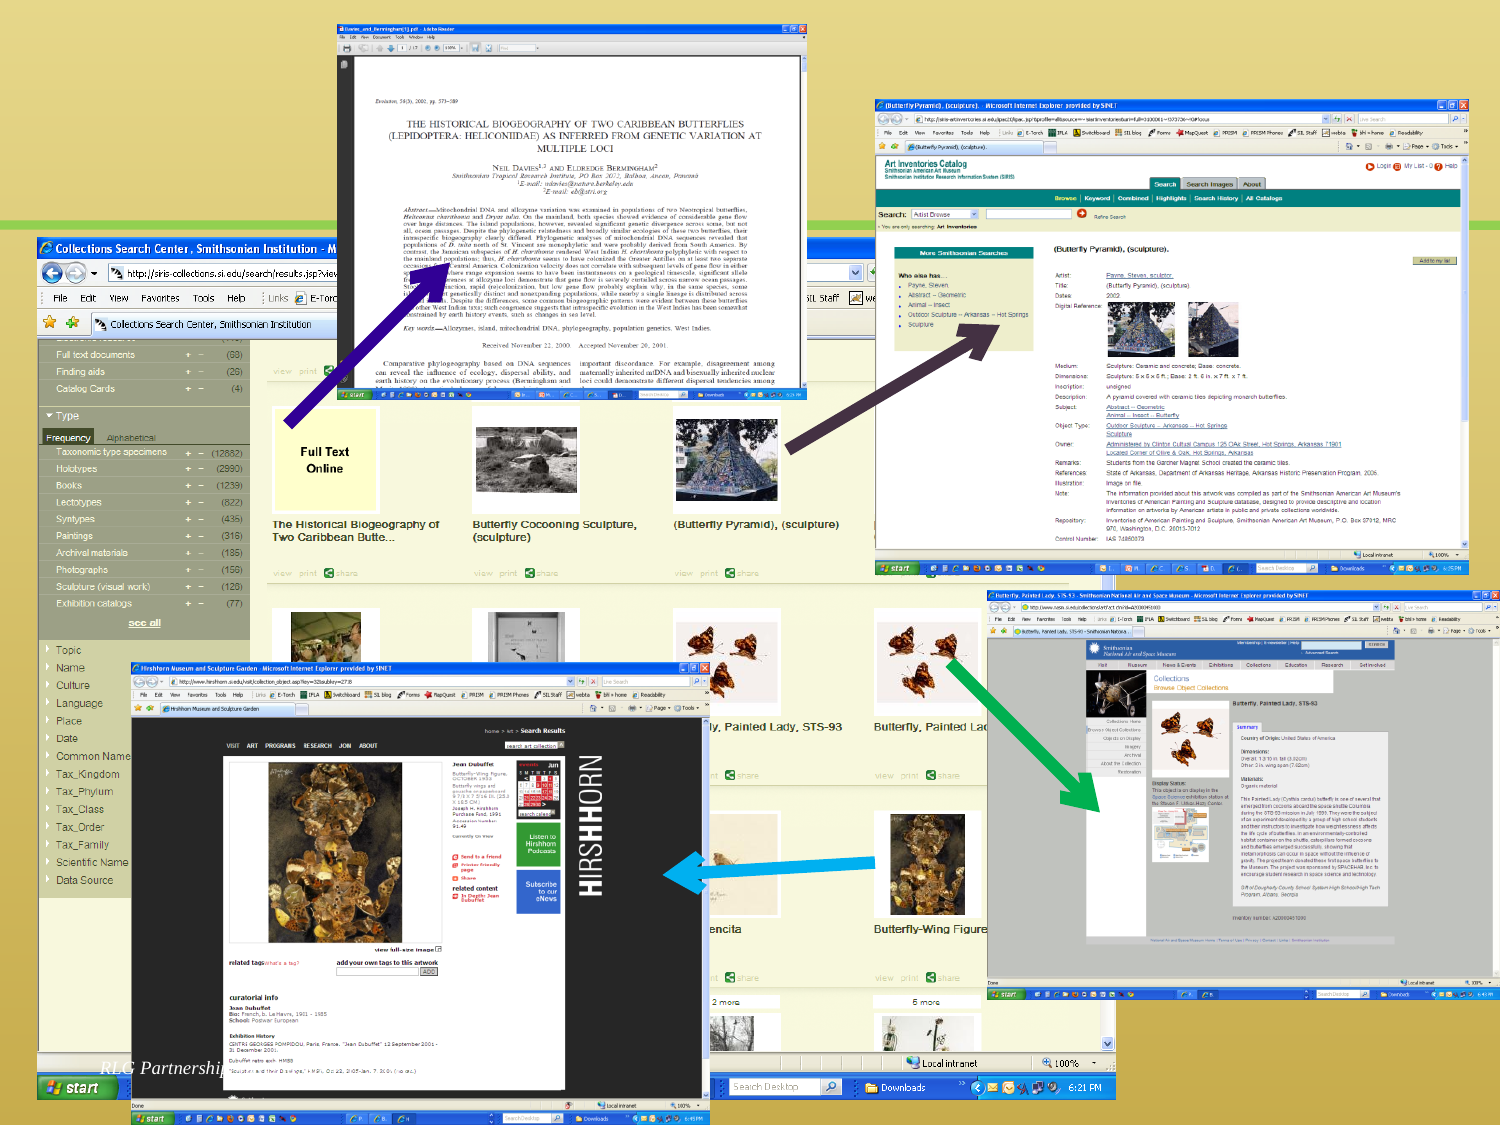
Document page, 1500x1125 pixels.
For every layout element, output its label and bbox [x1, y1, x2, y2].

text_box [949, 662, 1101, 813]
text_box [787, 324, 1001, 451]
text_box [287, 262, 451, 426]
picture [37, 24, 1500, 1125]
text_box [662, 862, 876, 876]
